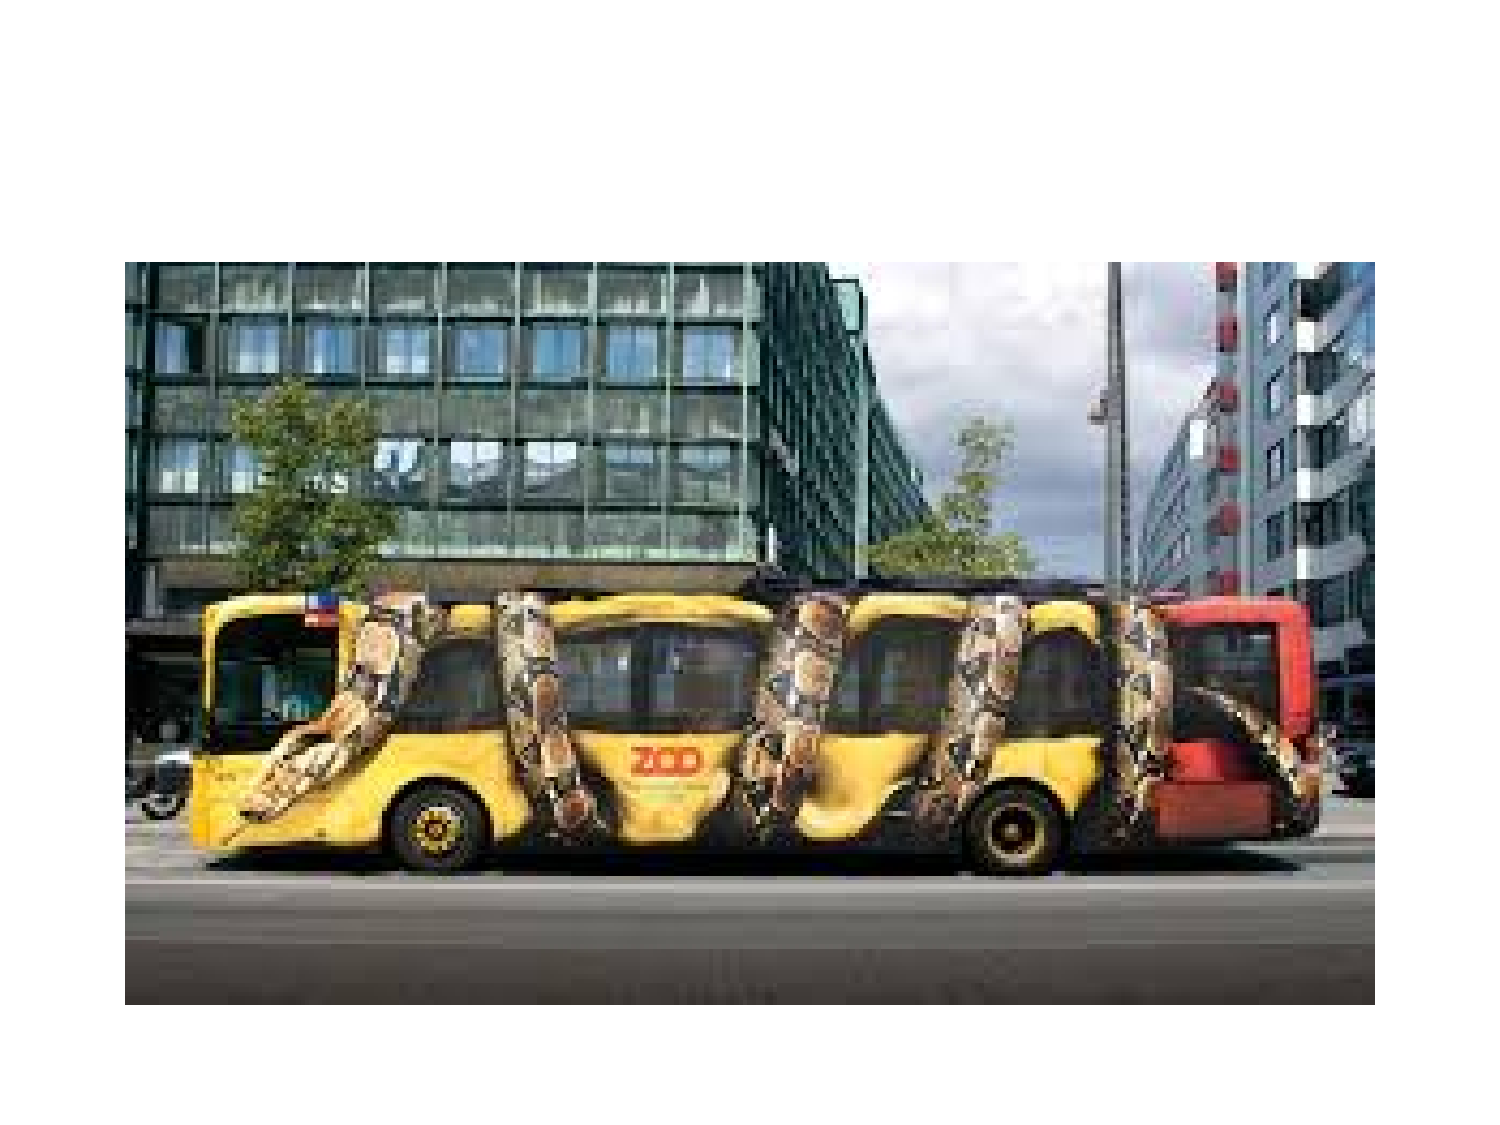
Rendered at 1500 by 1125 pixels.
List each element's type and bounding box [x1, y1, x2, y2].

list [74, 262, 1426, 1006]
